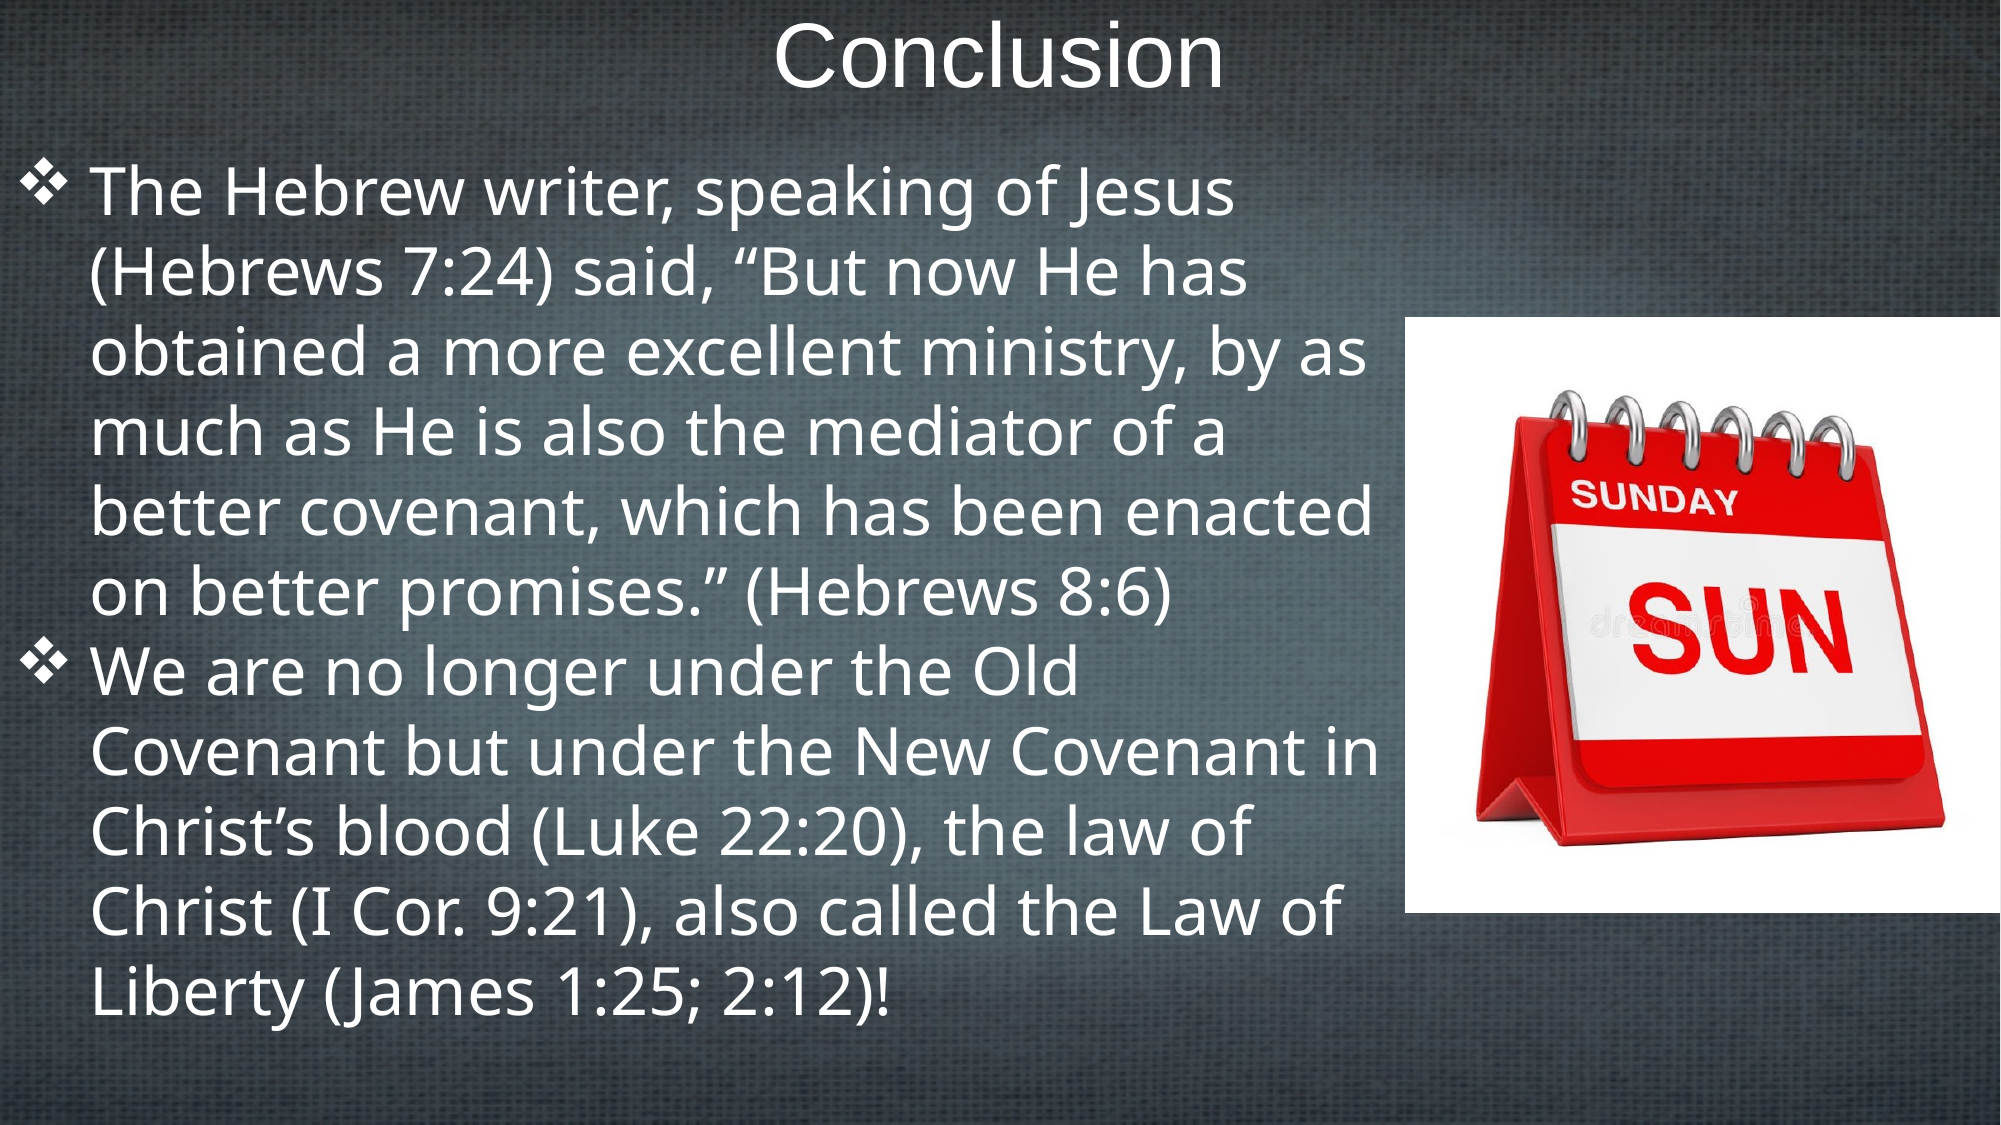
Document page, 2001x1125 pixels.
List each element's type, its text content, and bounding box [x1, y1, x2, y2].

text_box Conclusion [0, 1, 2000, 119]
text_box The Hebrew writer, speaking of Jesus (Hebrews 7:24) said, “But now He has obtained a more excellent ministry, by as much as He is also the mediator of a better covenant, which has been enacted on better promises.” (Hebrews 8:6) We are no longer under the Old Covenant but under the New Covenant in Christ’s blood (Luke 22:20), the law of Christ (I Cor. 9:21), also called the Law of Liberty (James 1:25; 2:12)! [0, 141, 1405, 1037]
picture [0, 0, 2001, 1125]
